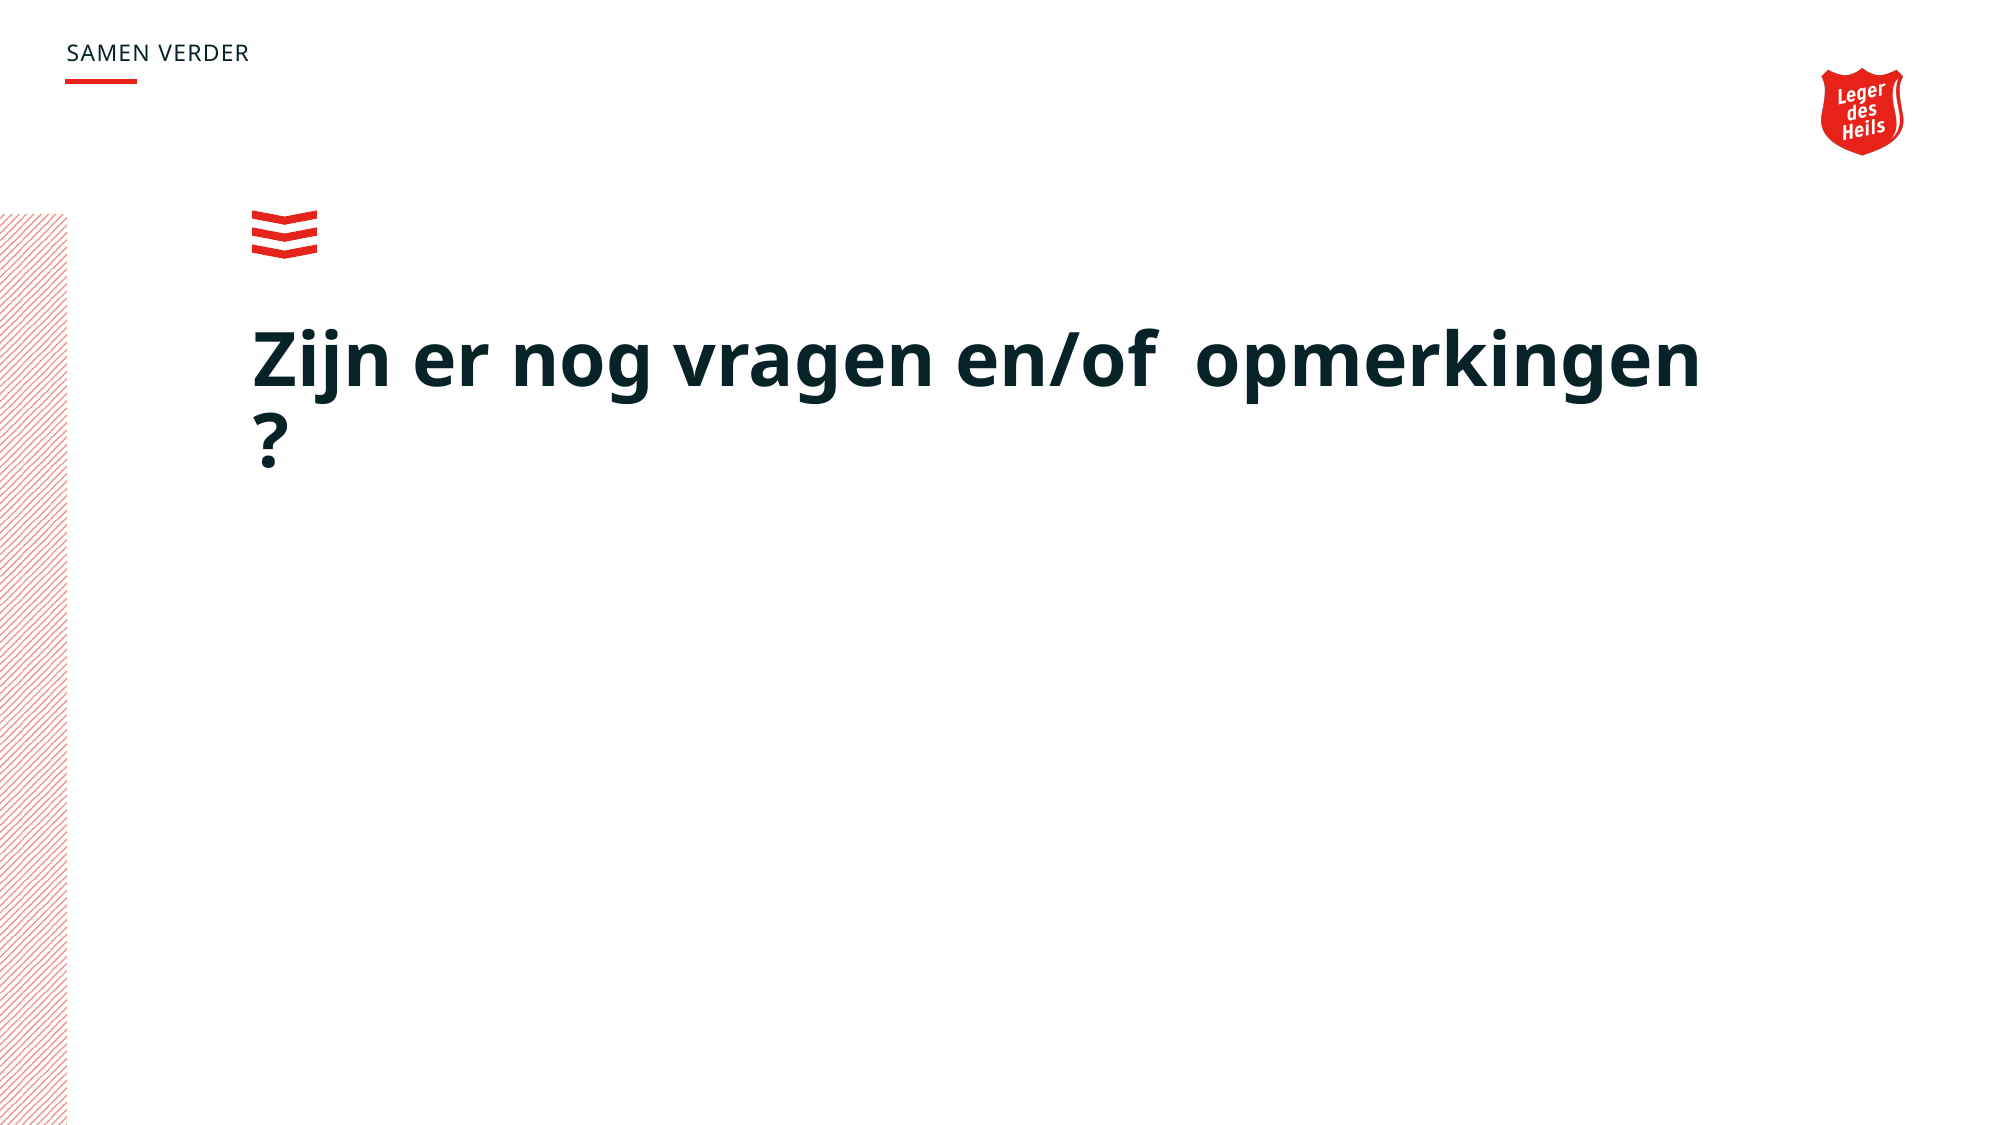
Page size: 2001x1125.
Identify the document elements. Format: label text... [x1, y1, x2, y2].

picture [215, 165, 354, 304]
title Zijn er nog vragen en/of opmerkingen ? [224, 231, 1736, 492]
picture [1776, 25, 1949, 198]
footer SAMEN VERDER [66, 17, 742, 77]
